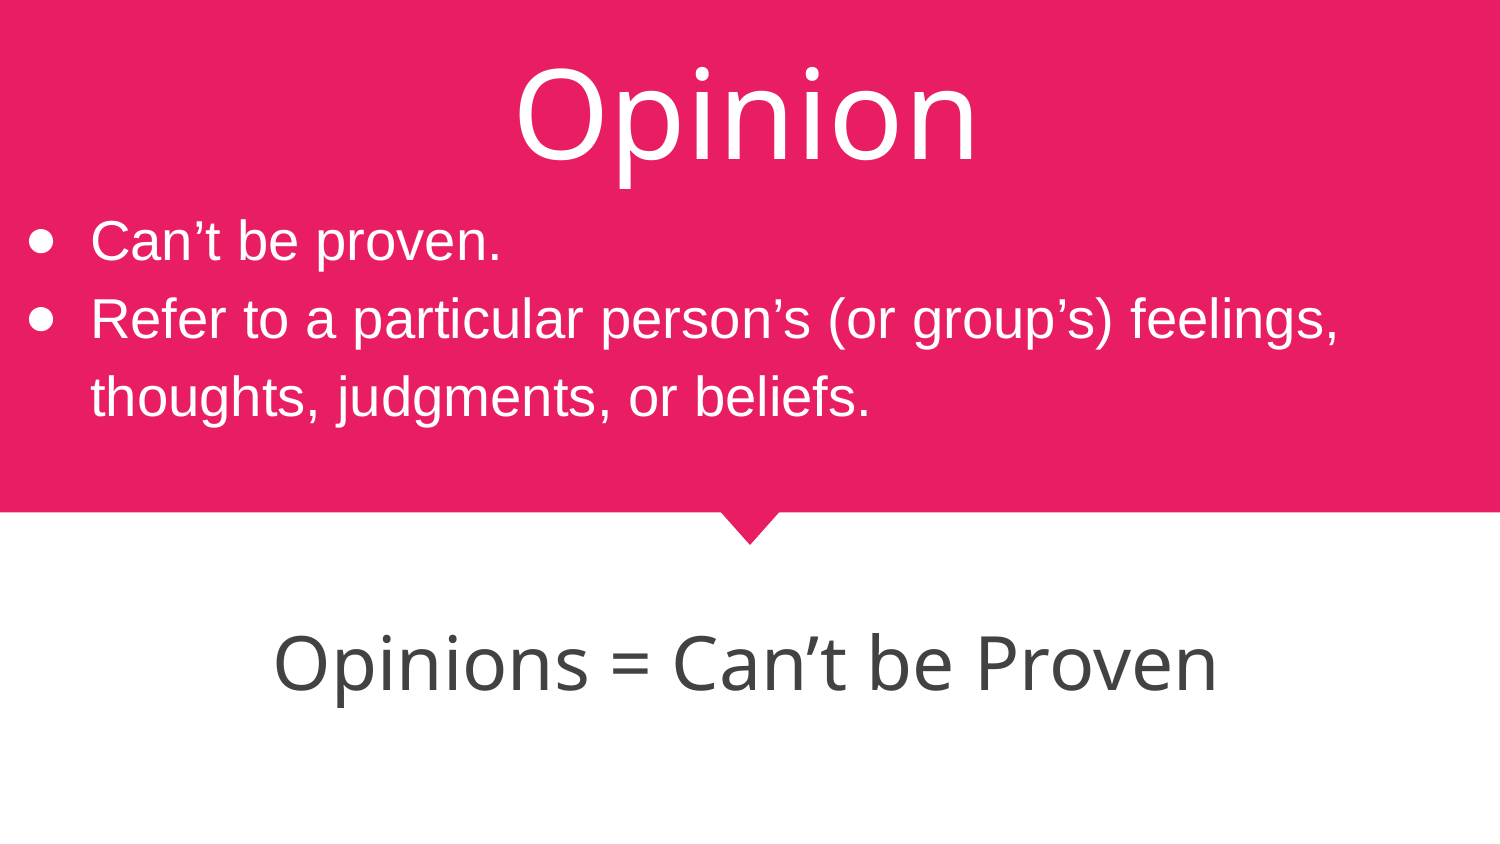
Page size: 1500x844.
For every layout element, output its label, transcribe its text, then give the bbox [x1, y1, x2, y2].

subtitle Opinions = Can’t be Proven [67, 557, 1427, 765]
title Opinion [67, 0, 1427, 200]
text_box Can’t be proven. Refer to a particular person’s (or group’s) feelings, thoughts, judgments, or beliefs. [0, 73, 1412, 599]
